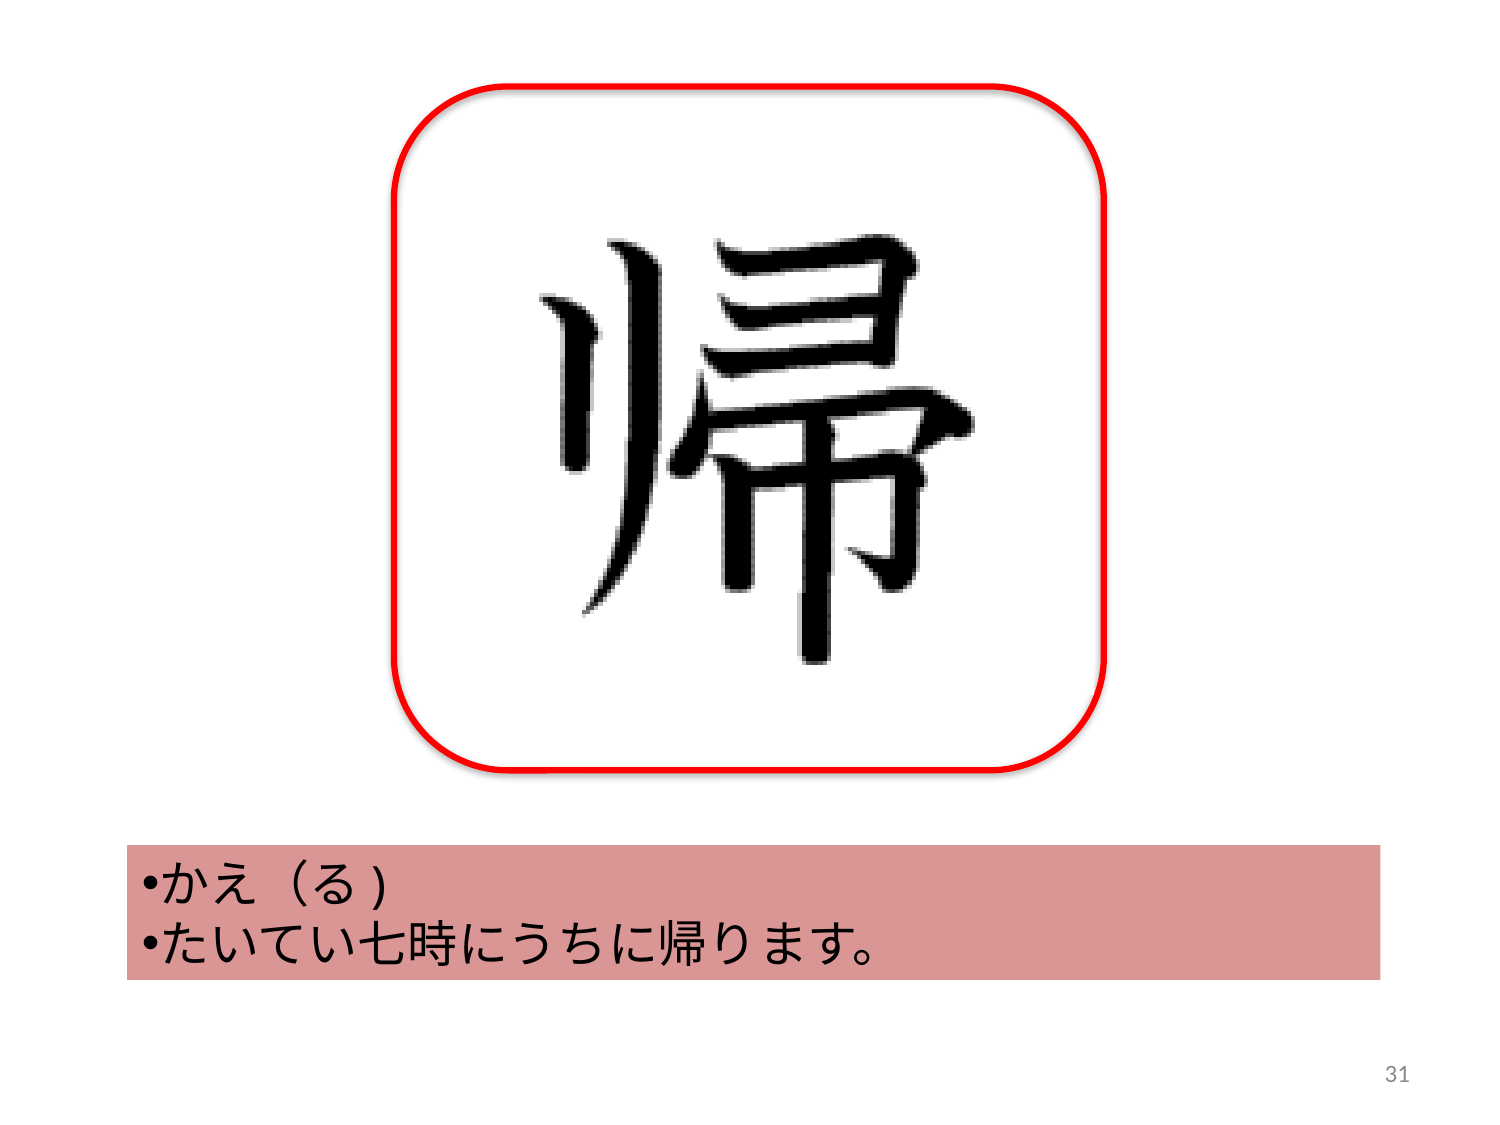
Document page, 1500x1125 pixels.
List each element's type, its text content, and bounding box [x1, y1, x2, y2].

text_box かえ（る) たいてい七時にうちに帰ります。 [127, 845, 1381, 980]
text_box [416, 187, 1095, 696]
text_box [393, 85, 1105, 772]
slide_number 31 [1074, 1042, 1425, 1103]
